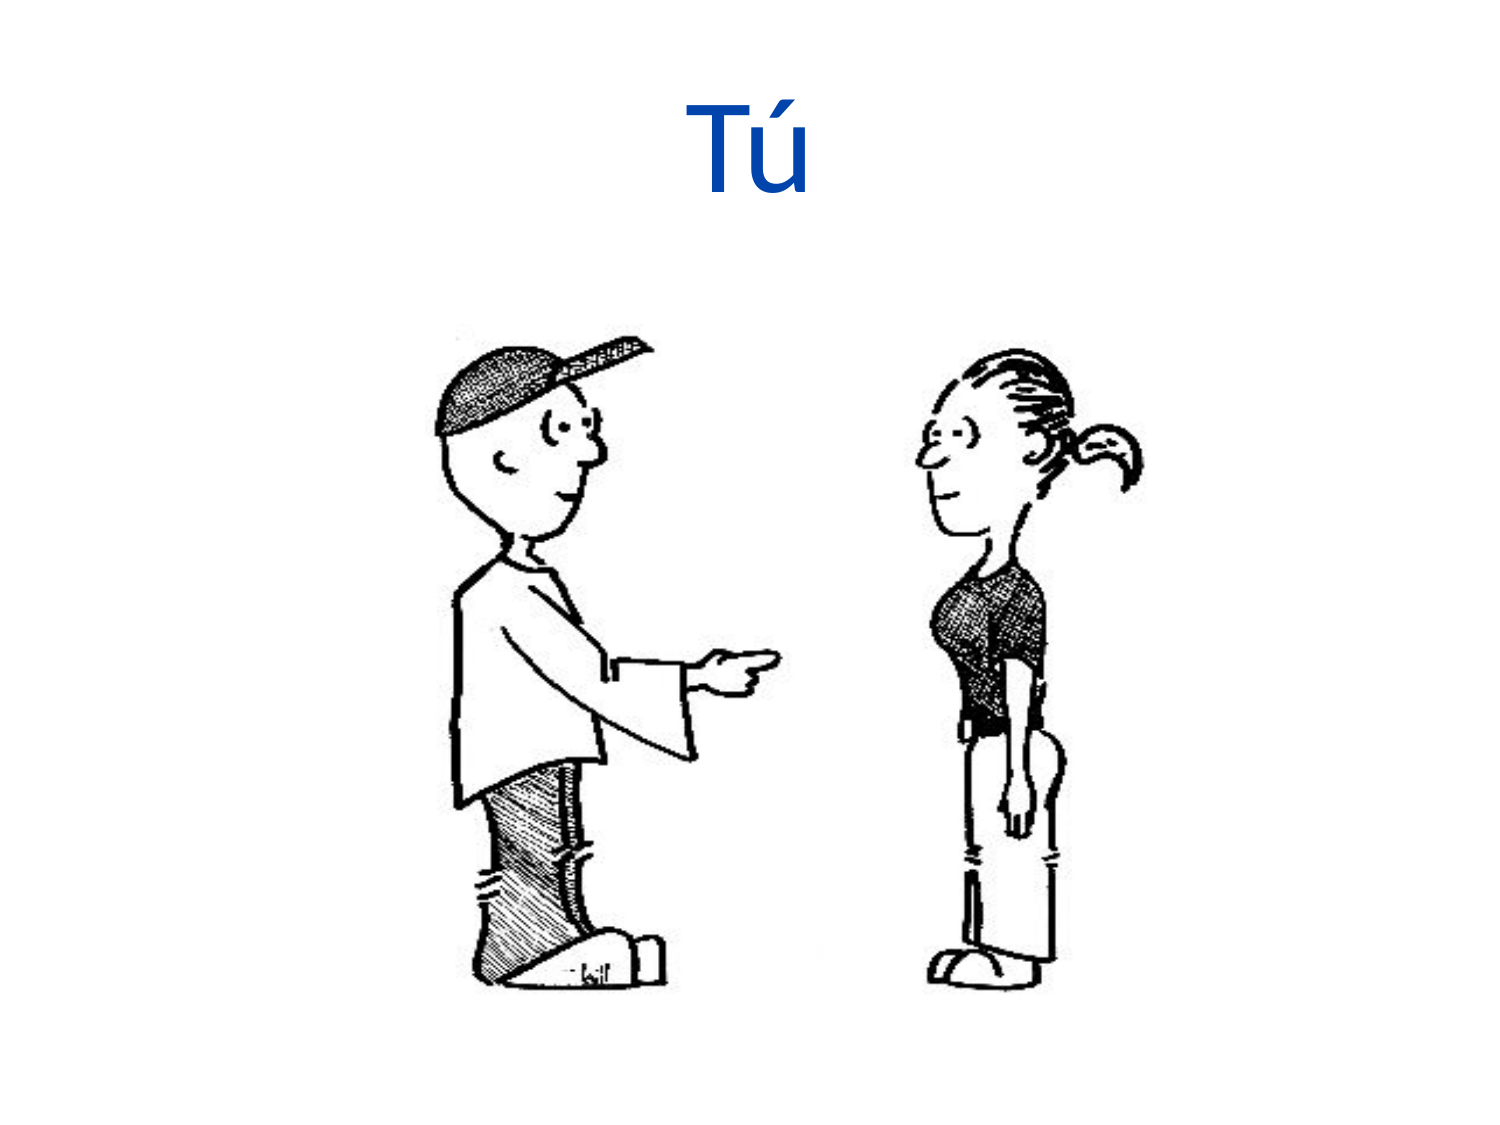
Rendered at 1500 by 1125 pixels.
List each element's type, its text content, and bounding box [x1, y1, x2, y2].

picture [424, 324, 1151, 996]
title Tú [75, 45, 1425, 233]
